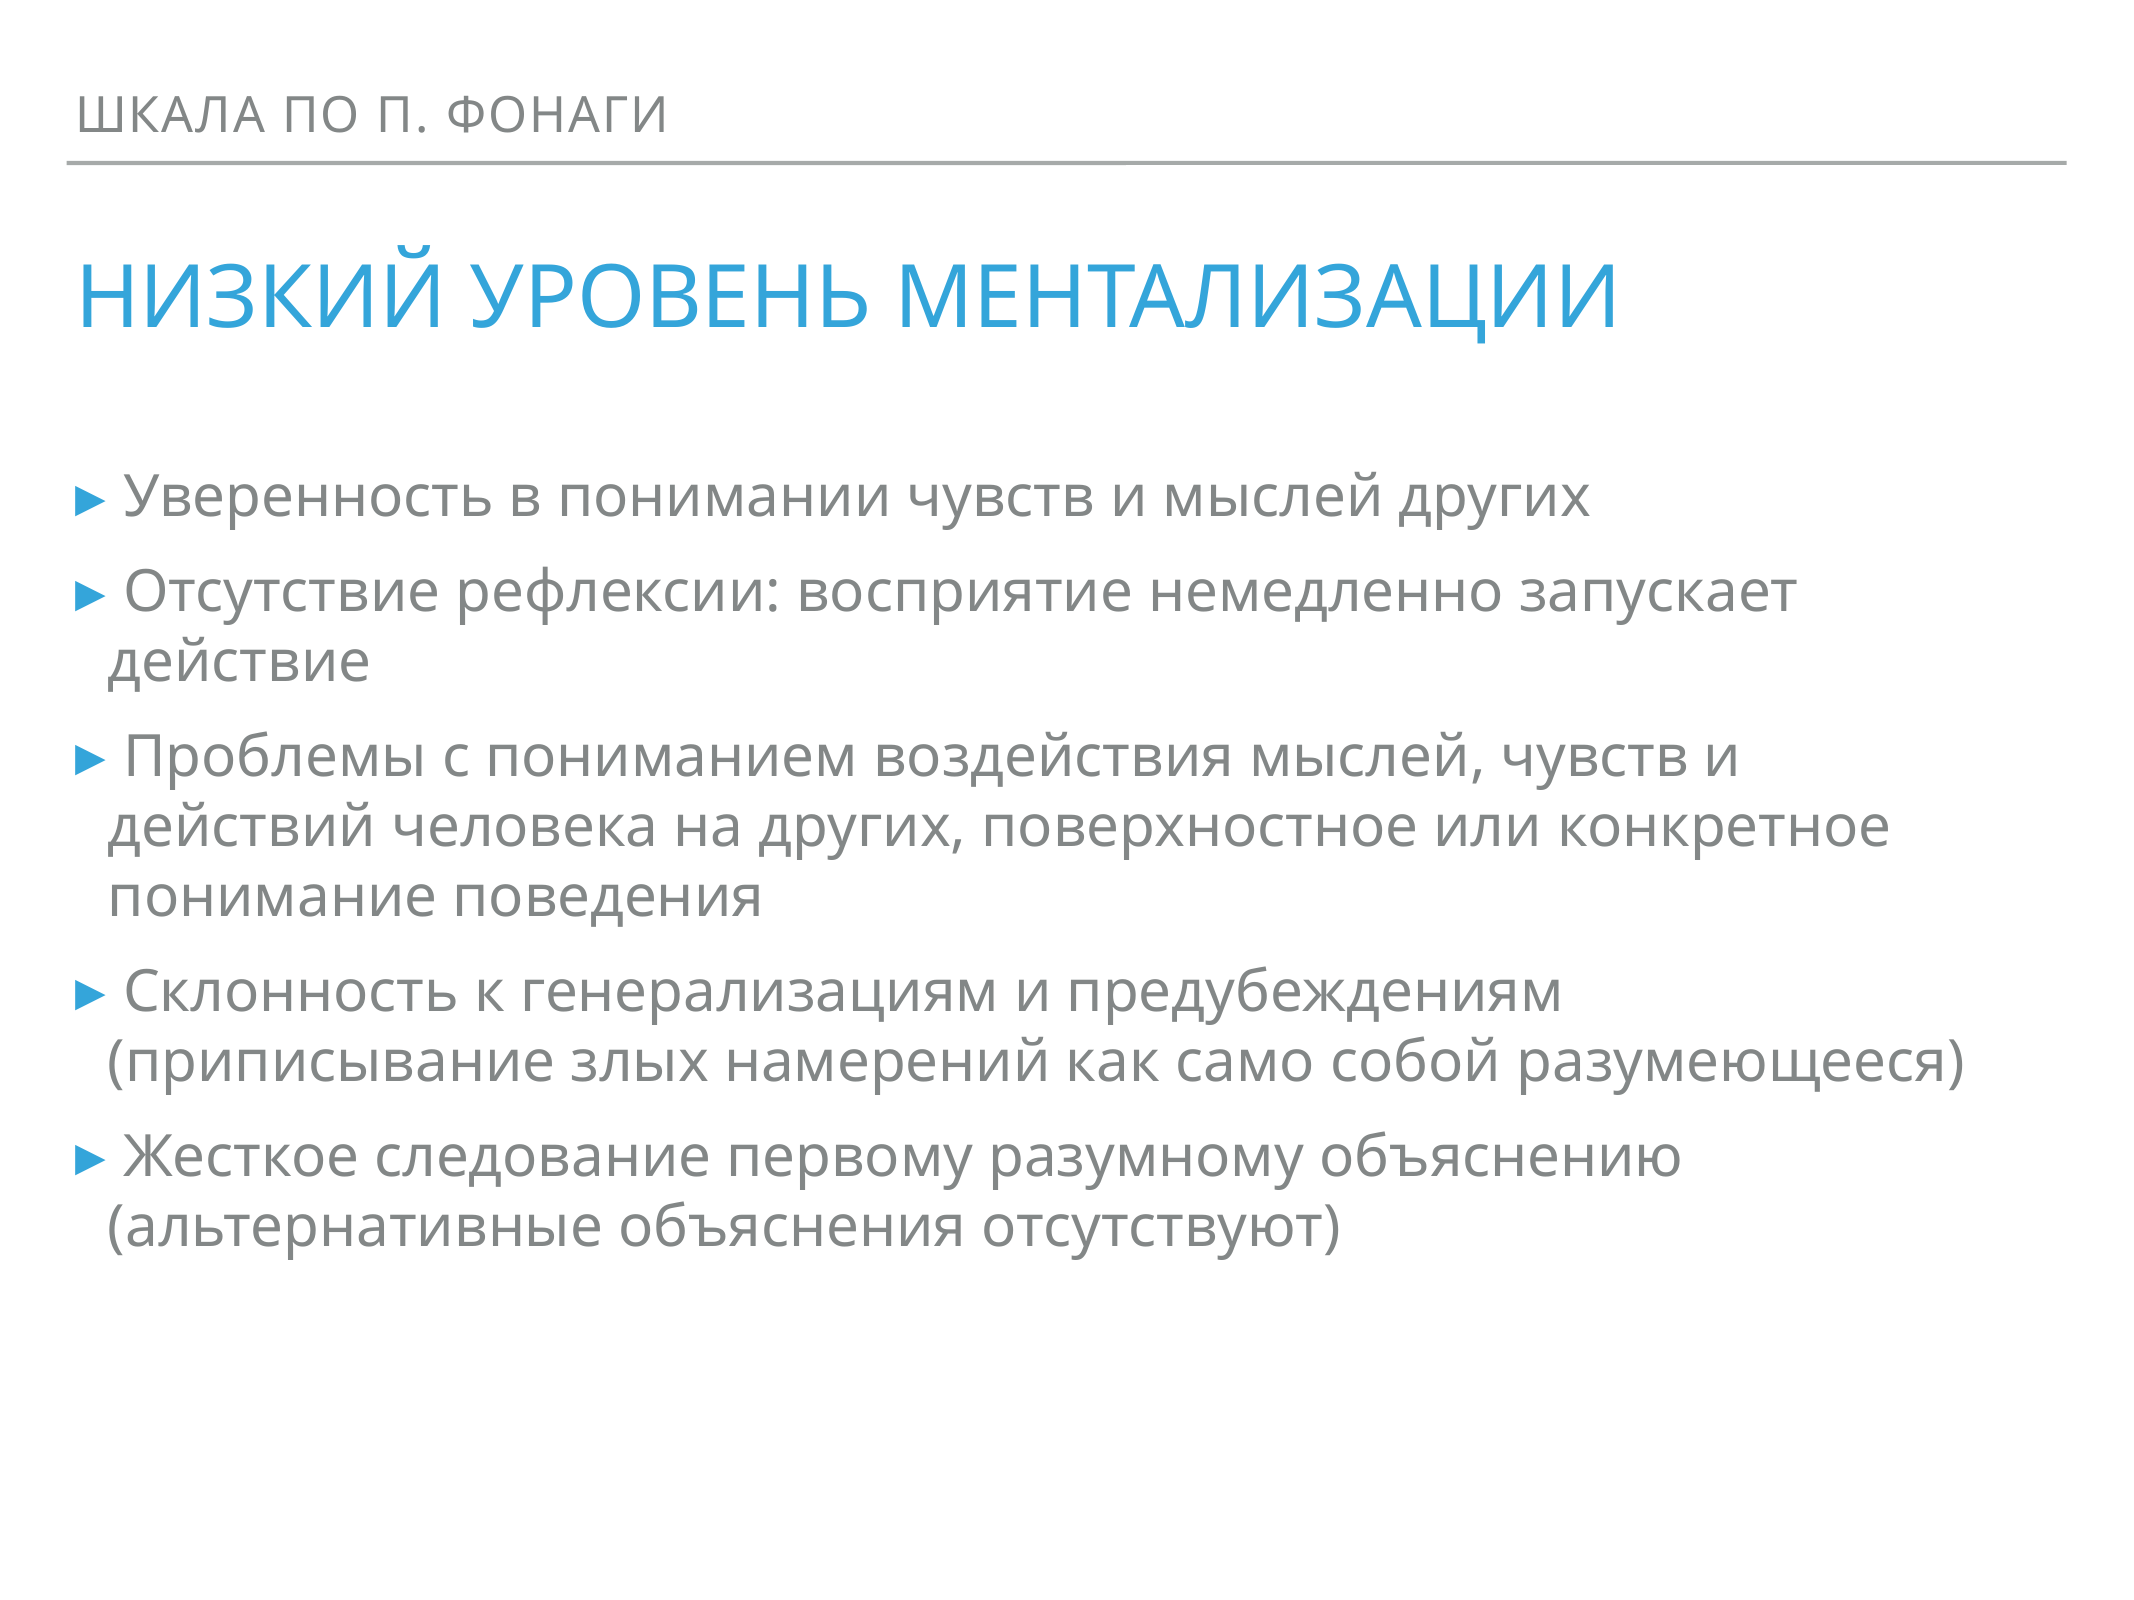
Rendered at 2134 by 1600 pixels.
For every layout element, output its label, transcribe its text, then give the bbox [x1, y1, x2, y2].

list Шкала по П. Фонаги [66, 74, 1901, 151]
title Низкий уровень ментализации [66, 251, 2068, 372]
list Уверенность в понимании чувств и мыслей других Отсутствие рефлексии: восприятие немедленно запускает действие Проблемы с пониманием воздействия мыслей, чувств и действий человека на других, поверхностное или конкретное понимание поведения Склонность к генерализациям и предубеждениям (приписывание злых намерений как само собой разумеющееся) Жесткое следование первому разумному объяснению (альтернативные объяснения отсутствуют) [66, 449, 2009, 1453]
